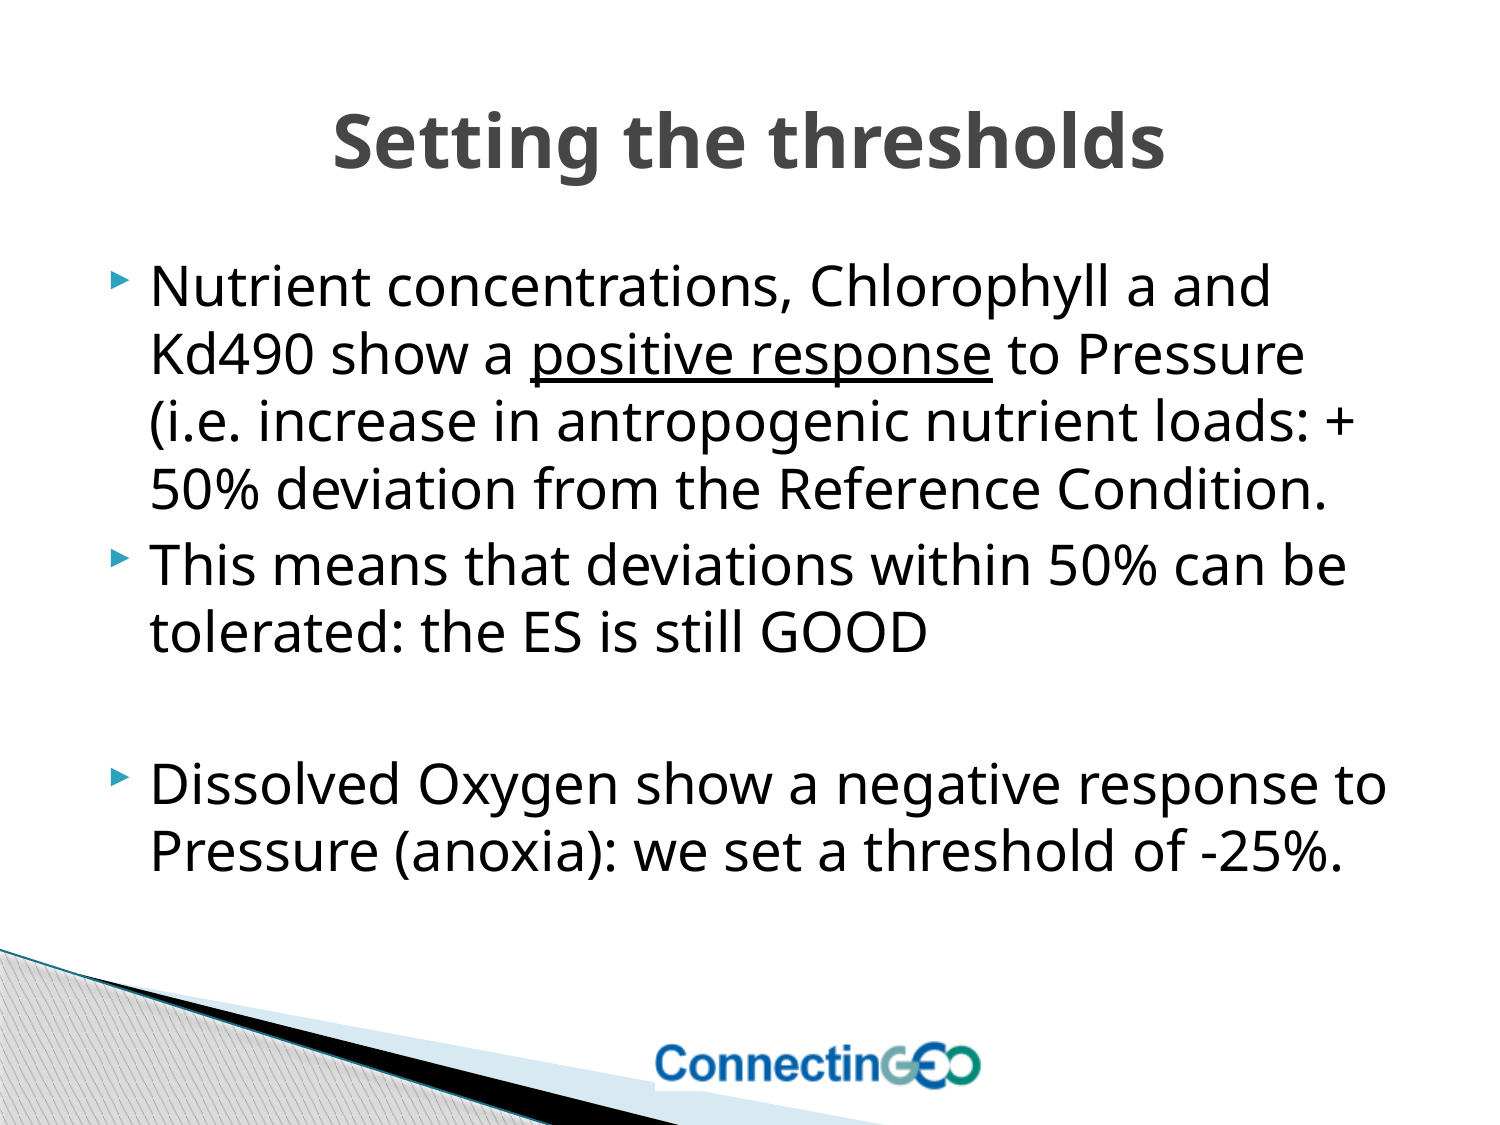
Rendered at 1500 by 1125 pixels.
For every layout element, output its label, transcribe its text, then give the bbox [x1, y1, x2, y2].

list Nutrient concentrations, Chlorophyll a and Kd490 show a positive response to Pressure (i.e. increase in antropogenic nutrient loads: + 50% deviation from the Reference Condition. This means that deviations within 50% can be tolerated: the ES is still GOOD Dissolved Oxygen show a negative response to Pressure (anoxia): we set a threshold of -25%. [75, 243, 1425, 986]
title Setting the thresholds [75, 45, 1425, 233]
picture [655, 1040, 985, 1093]
